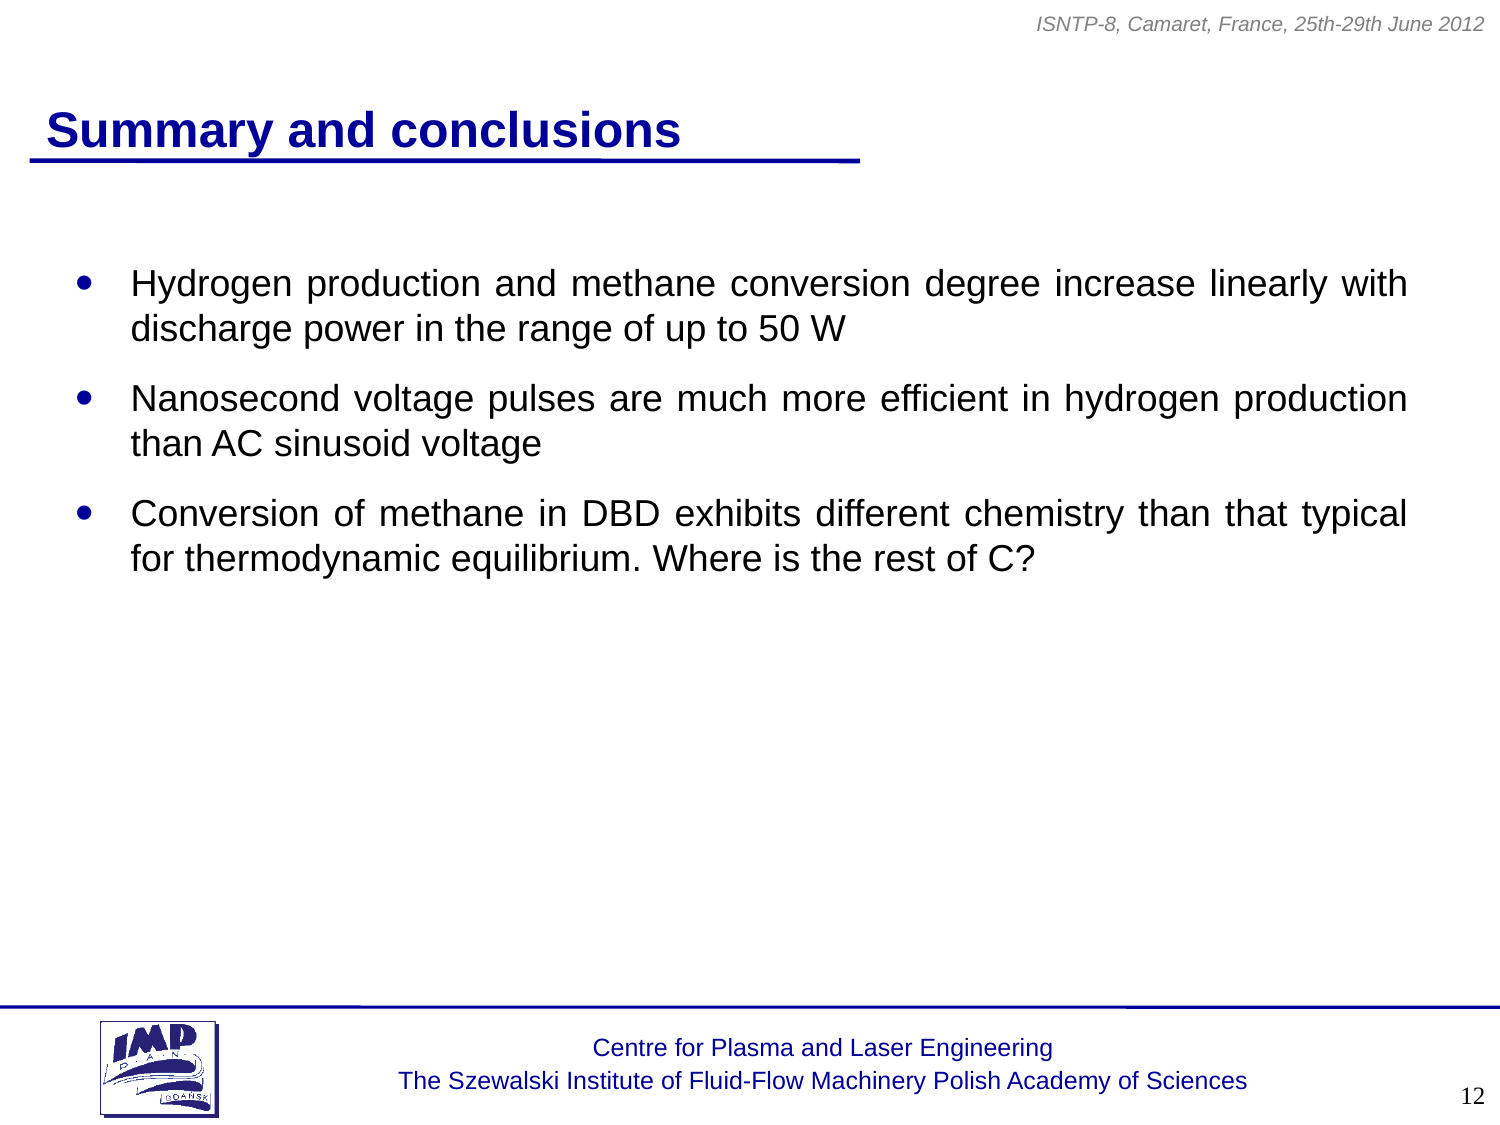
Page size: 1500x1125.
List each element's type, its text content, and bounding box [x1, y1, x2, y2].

picture [99, 1021, 219, 1118]
text_box ISNTP-8, Camaret, France, 25th-29th June 2012 [1021, 7, 1500, 39]
text_box 12 [1453, 1071, 1500, 1118]
text_box Hydrogen production and methane conversion degree increase linearly with discharge power in the range of up to 50 W Nanosecond voltage pulses are much more efficient in hydrogen production than AC sinusoid voltage Conversion of methane in DBD exhibits different chemistry than that typical for thermodynamic equilibrium. Where is the rest of C? [59, 251, 1423, 855]
text_box Summary and conclusions [30, 90, 1471, 155]
text_box Centre for Plasma and Laser Engineering The Szewalski Institute of Fluid-Flow Machinery Polish Academy of Sciences [223, 1027, 1453, 1118]
